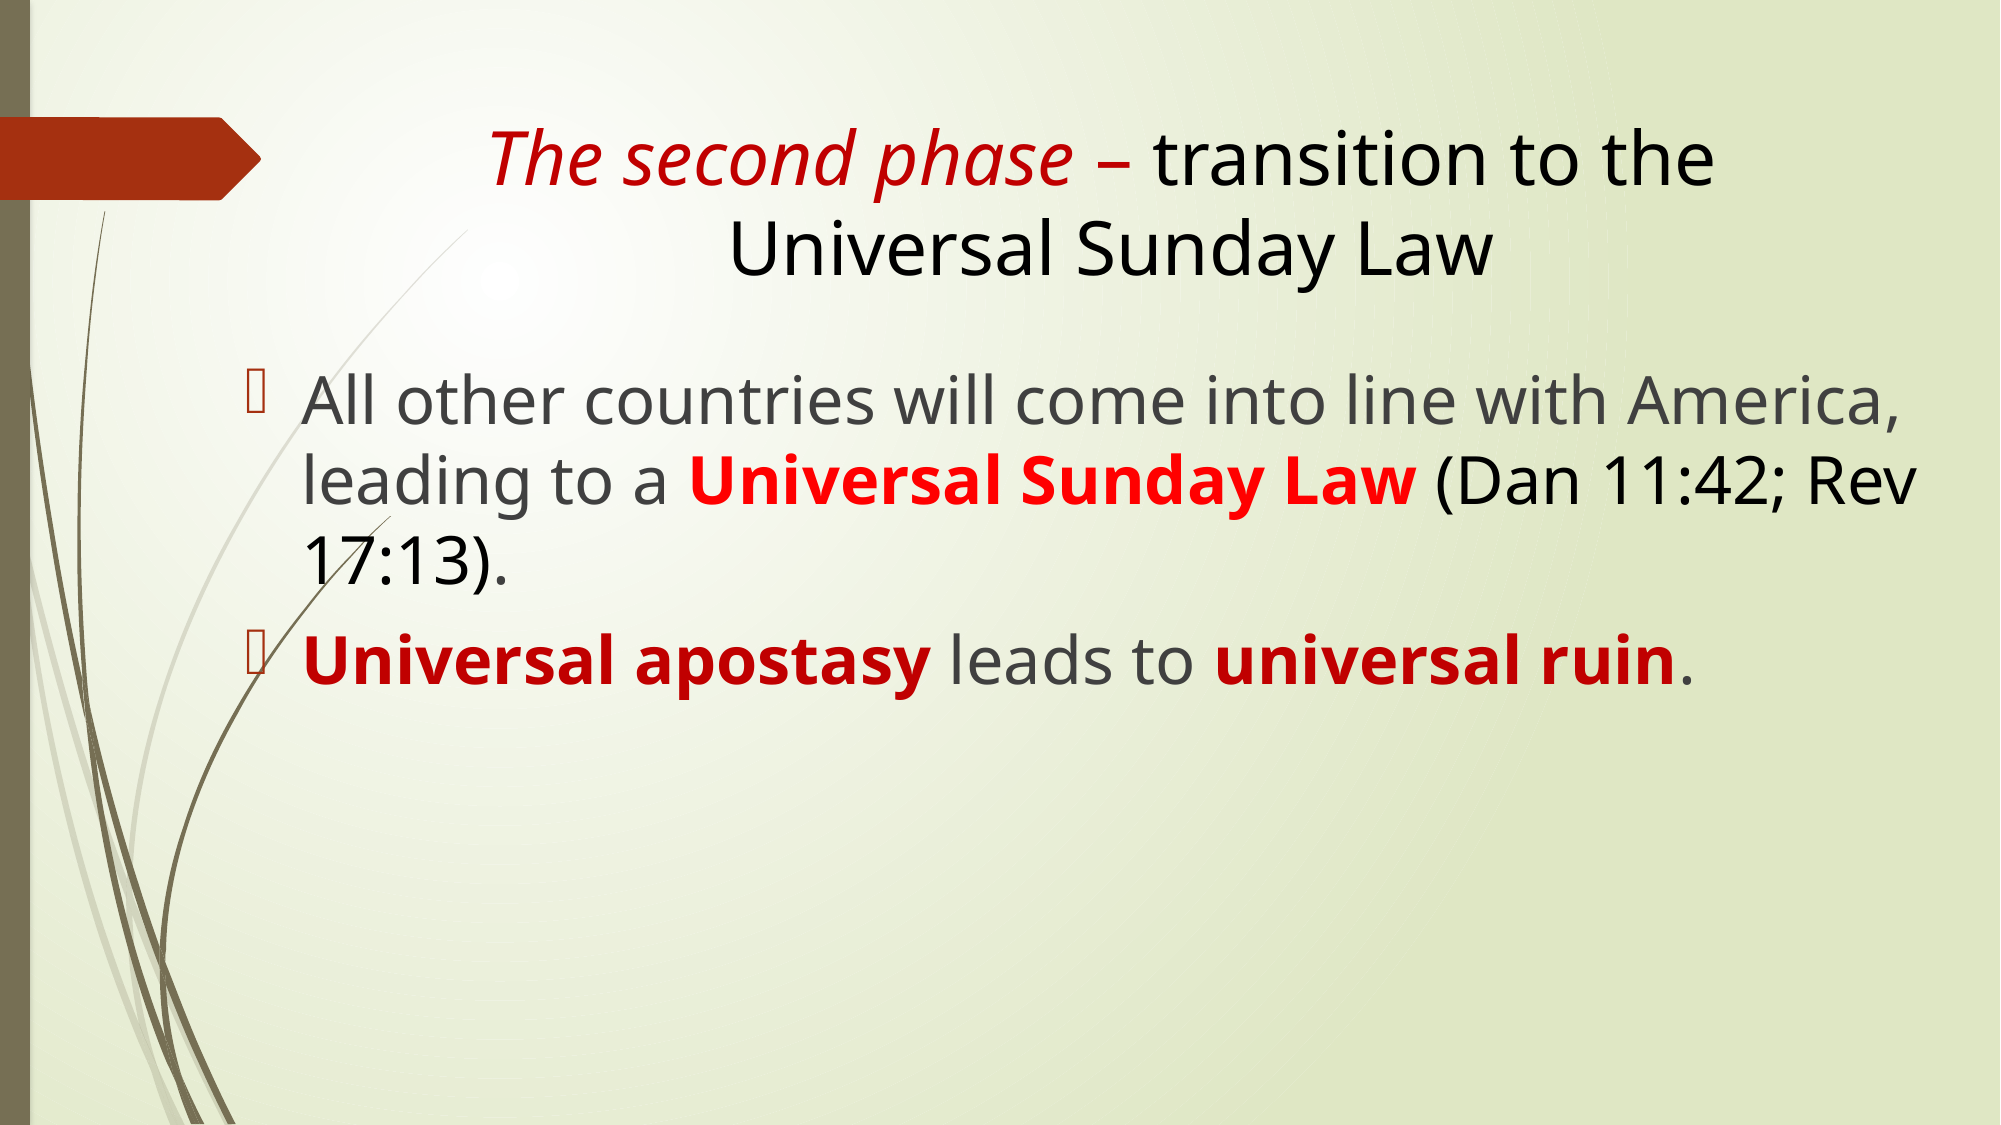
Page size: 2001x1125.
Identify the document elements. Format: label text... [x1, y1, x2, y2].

title The second phase – transition to the Universal Sunday Law [267, 102, 1955, 313]
list All other countries will come into line with America, leading to a Universal Sunday Law (Dan 11:42; Rev 17:13). Universal apostasy leads to universal ruin. [229, 350, 1955, 970]
